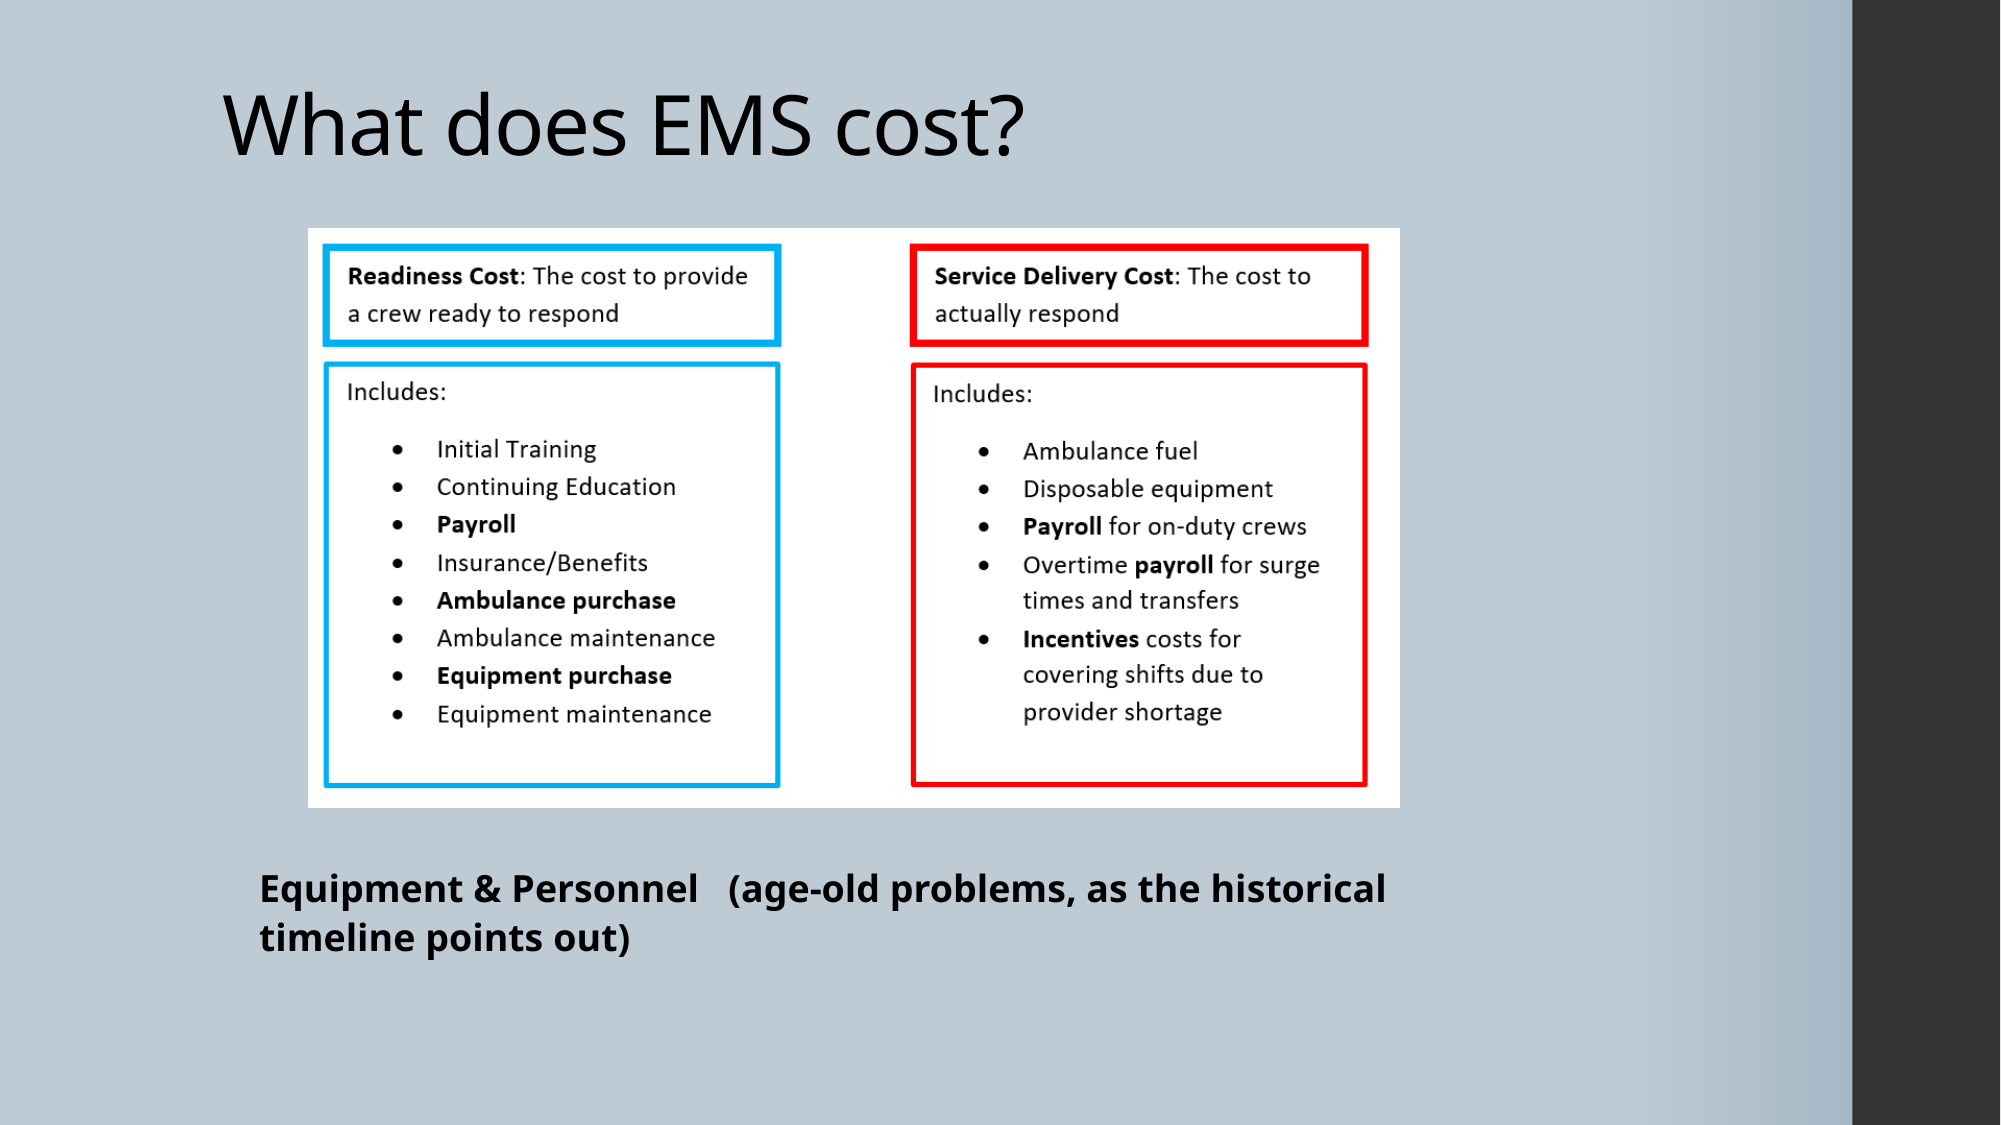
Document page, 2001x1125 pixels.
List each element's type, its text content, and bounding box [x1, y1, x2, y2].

text_box Equipment & Personnel (age-old problems, as the historical timeline points out) [206, 854, 1544, 966]
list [308, 228, 1400, 808]
title What does EMS cost? [206, 60, 1797, 182]
